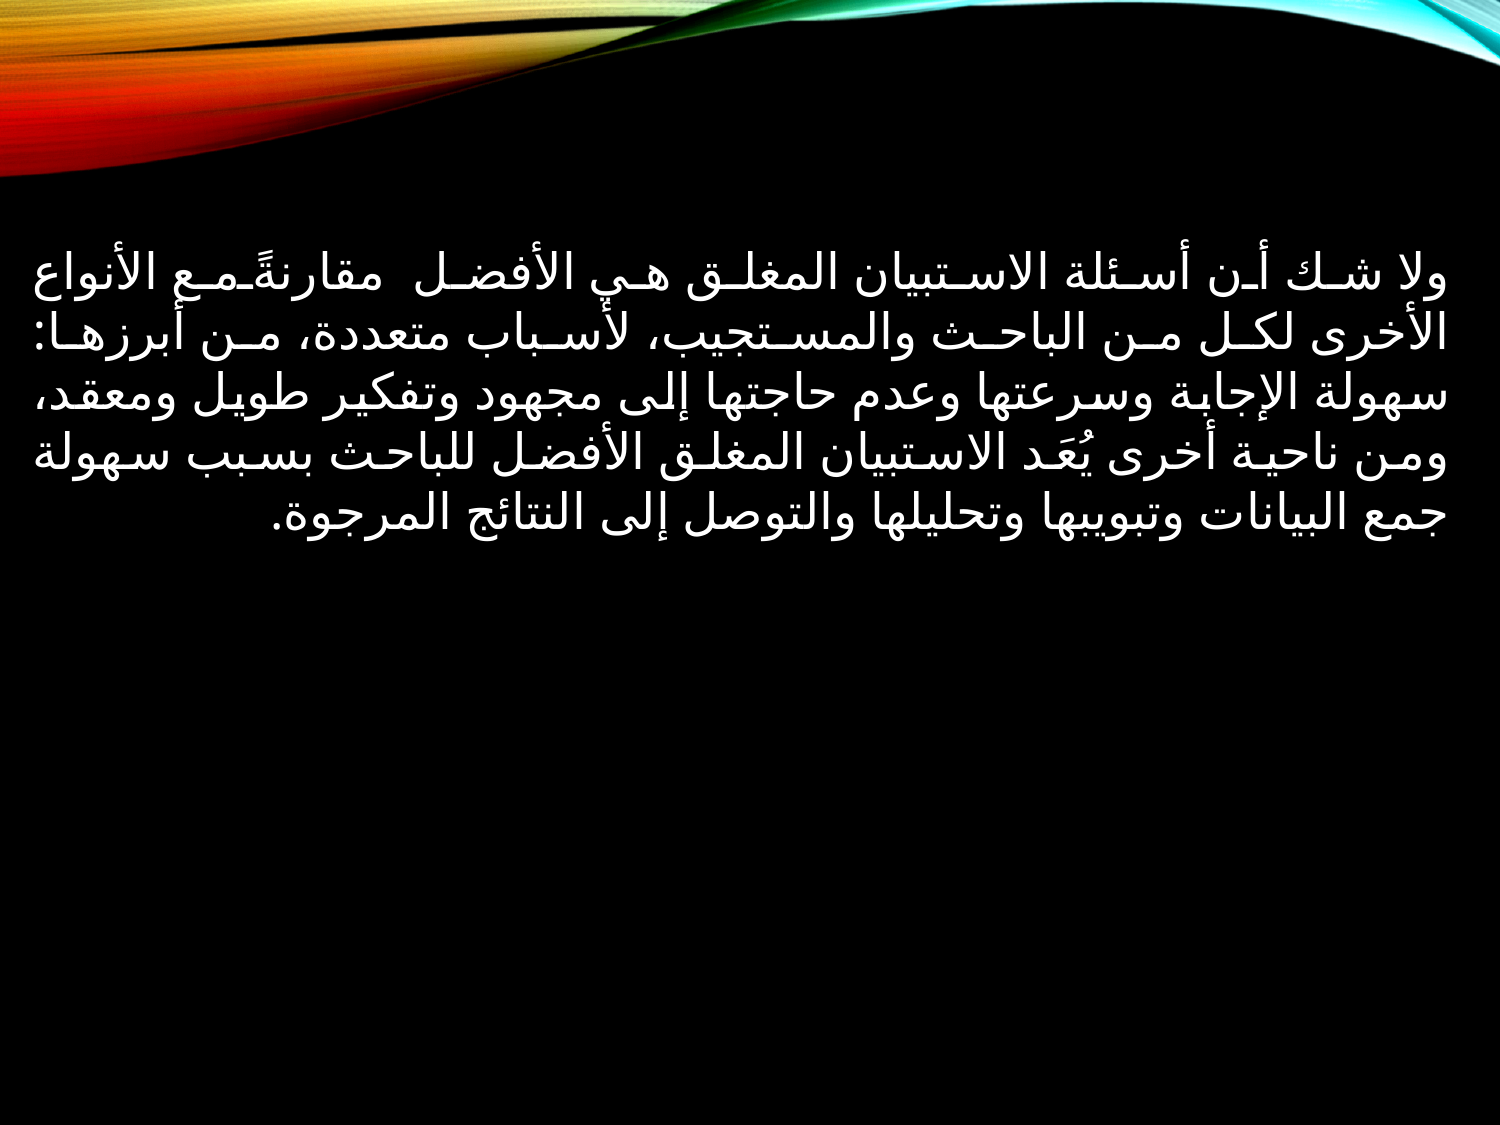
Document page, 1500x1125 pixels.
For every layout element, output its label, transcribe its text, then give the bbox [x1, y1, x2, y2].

text_box ولا شك أن أسئلة الاستبيان المغلق هي الأفضل مقارنةً مع الأنواع الأخرى لكل من الباحث والمستجيب، لأسباب متعددة، من أبرزها: سهولة الإجابة وسرعتها وعدم حاجتها إلى مجهود وتفكير طويل ومعقد، ومن ناحية أخرى يُعَد الاستبيان المغلق الأفضل للباحث بسبب سهولة جمع البيانات وتبويبها وتحليلها والتوصل إلى النتائج المرجوة. [17, 231, 1465, 547]
picture [0, 0, 1500, 178]
